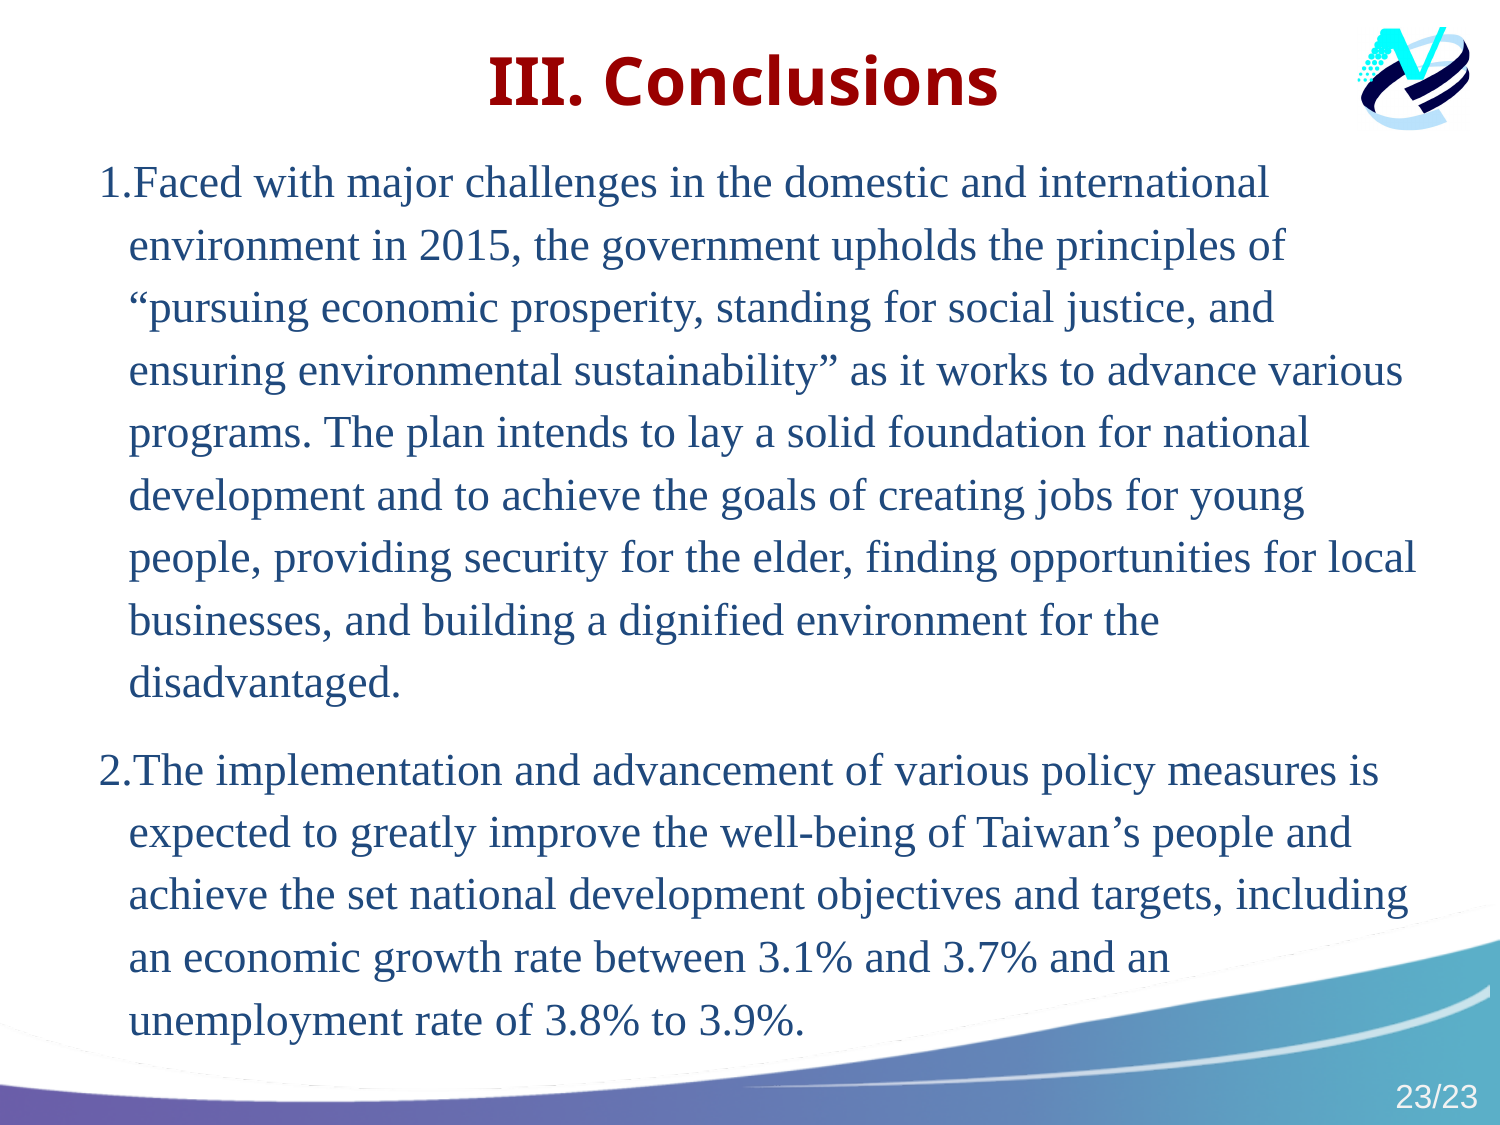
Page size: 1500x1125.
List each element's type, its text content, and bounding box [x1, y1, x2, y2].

text_box III. Conclusions [0, 23, 1495, 127]
picture [1357, 127, 1470, 131]
picture [0, 904, 1500, 1125]
text_box 1.Faced with major challenges in the domestic and international environment in 2015, the government upholds the principles of “pursuing economic prosperity, standing for social justice, and ensuring environmental sustainability” as it works to advance various programs. The plan intends to lay a solid foundation for national development and to achieve the goals of creating jobs for young people, providing security for the elder, finding opportunities for local businesses, and building a dignified environment for the disadvantaged. 2.The implementation and advancement of various policy measures is expected to greatly improve the well-being of Taiwan’s people and achieve the set national development objectives and targets, including an economic growth rate between 3.1% and 3.7% and an unemployment rate of 3.8% to 3.9%. [80, 179, 1456, 1010]
